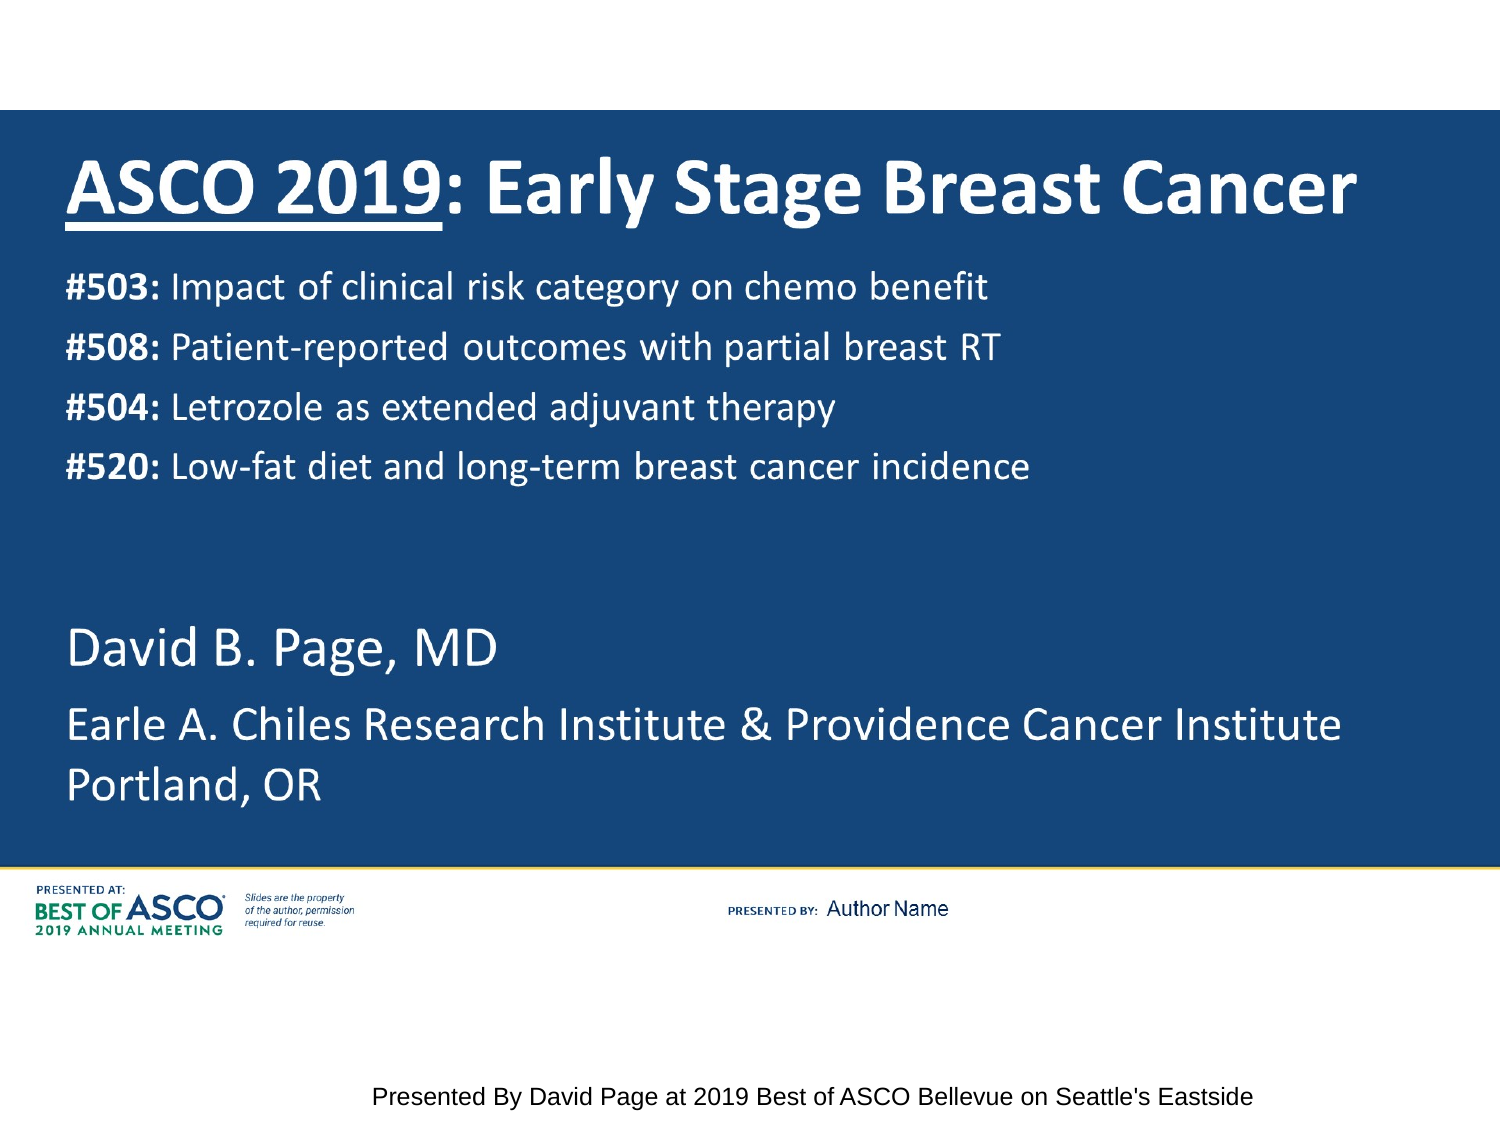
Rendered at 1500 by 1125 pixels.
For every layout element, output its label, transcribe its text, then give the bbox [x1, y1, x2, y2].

text_box Presented By David Page at 2019 Best of ASCO Bellevue on Seattle's Eastside [29, 1062, 1480, 1125]
picture [0, 109, 1500, 955]
